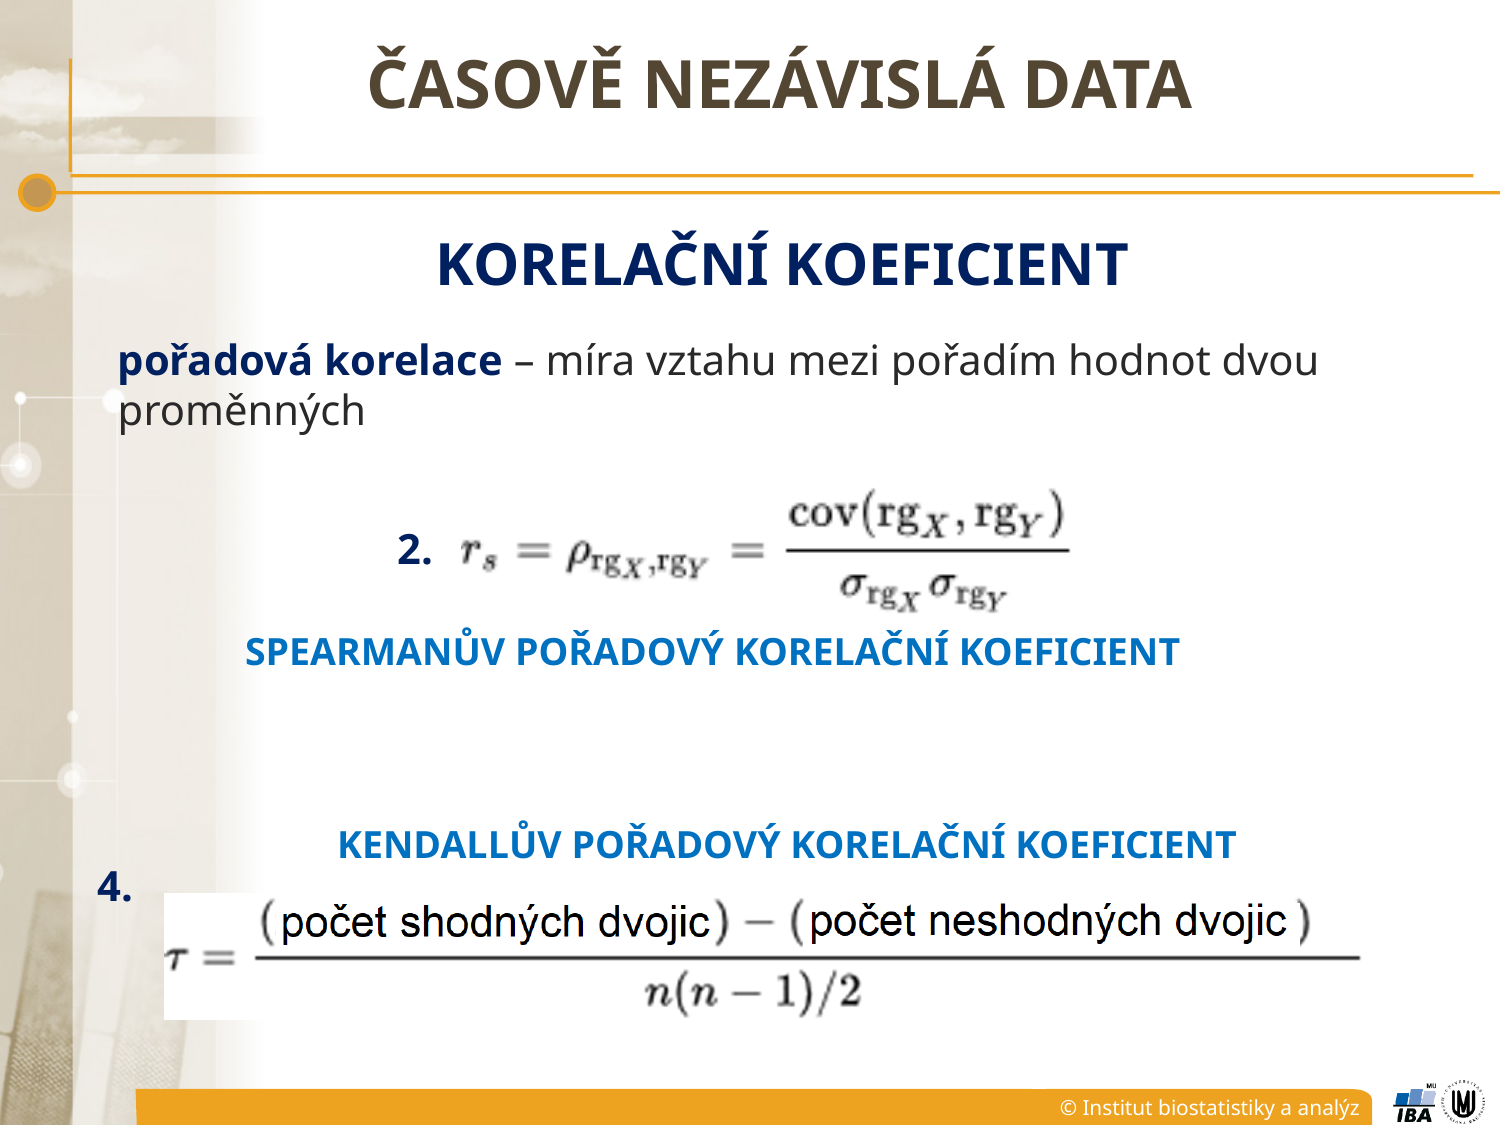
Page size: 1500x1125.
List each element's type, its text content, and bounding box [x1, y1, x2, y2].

list Korelační koeficient 2. 4. [82, 220, 1483, 1047]
text_box Kendallův pořadový korelační koeficient [322, 813, 1253, 874]
picture [164, 892, 1373, 1021]
picture [461, 483, 1076, 619]
picture [1393, 1083, 1436, 1122]
text_box pořadová korelace – míra vztahu mezi pořadím hodnot dvou proměnných [102, 326, 1459, 441]
title Časově nezávislá data [82, 9, 1477, 165]
text_box Spearmanův pořadový korelační koeficient [230, 621, 1460, 681]
picture [0, 0, 278, 1125]
picture [1441, 1080, 1485, 1124]
